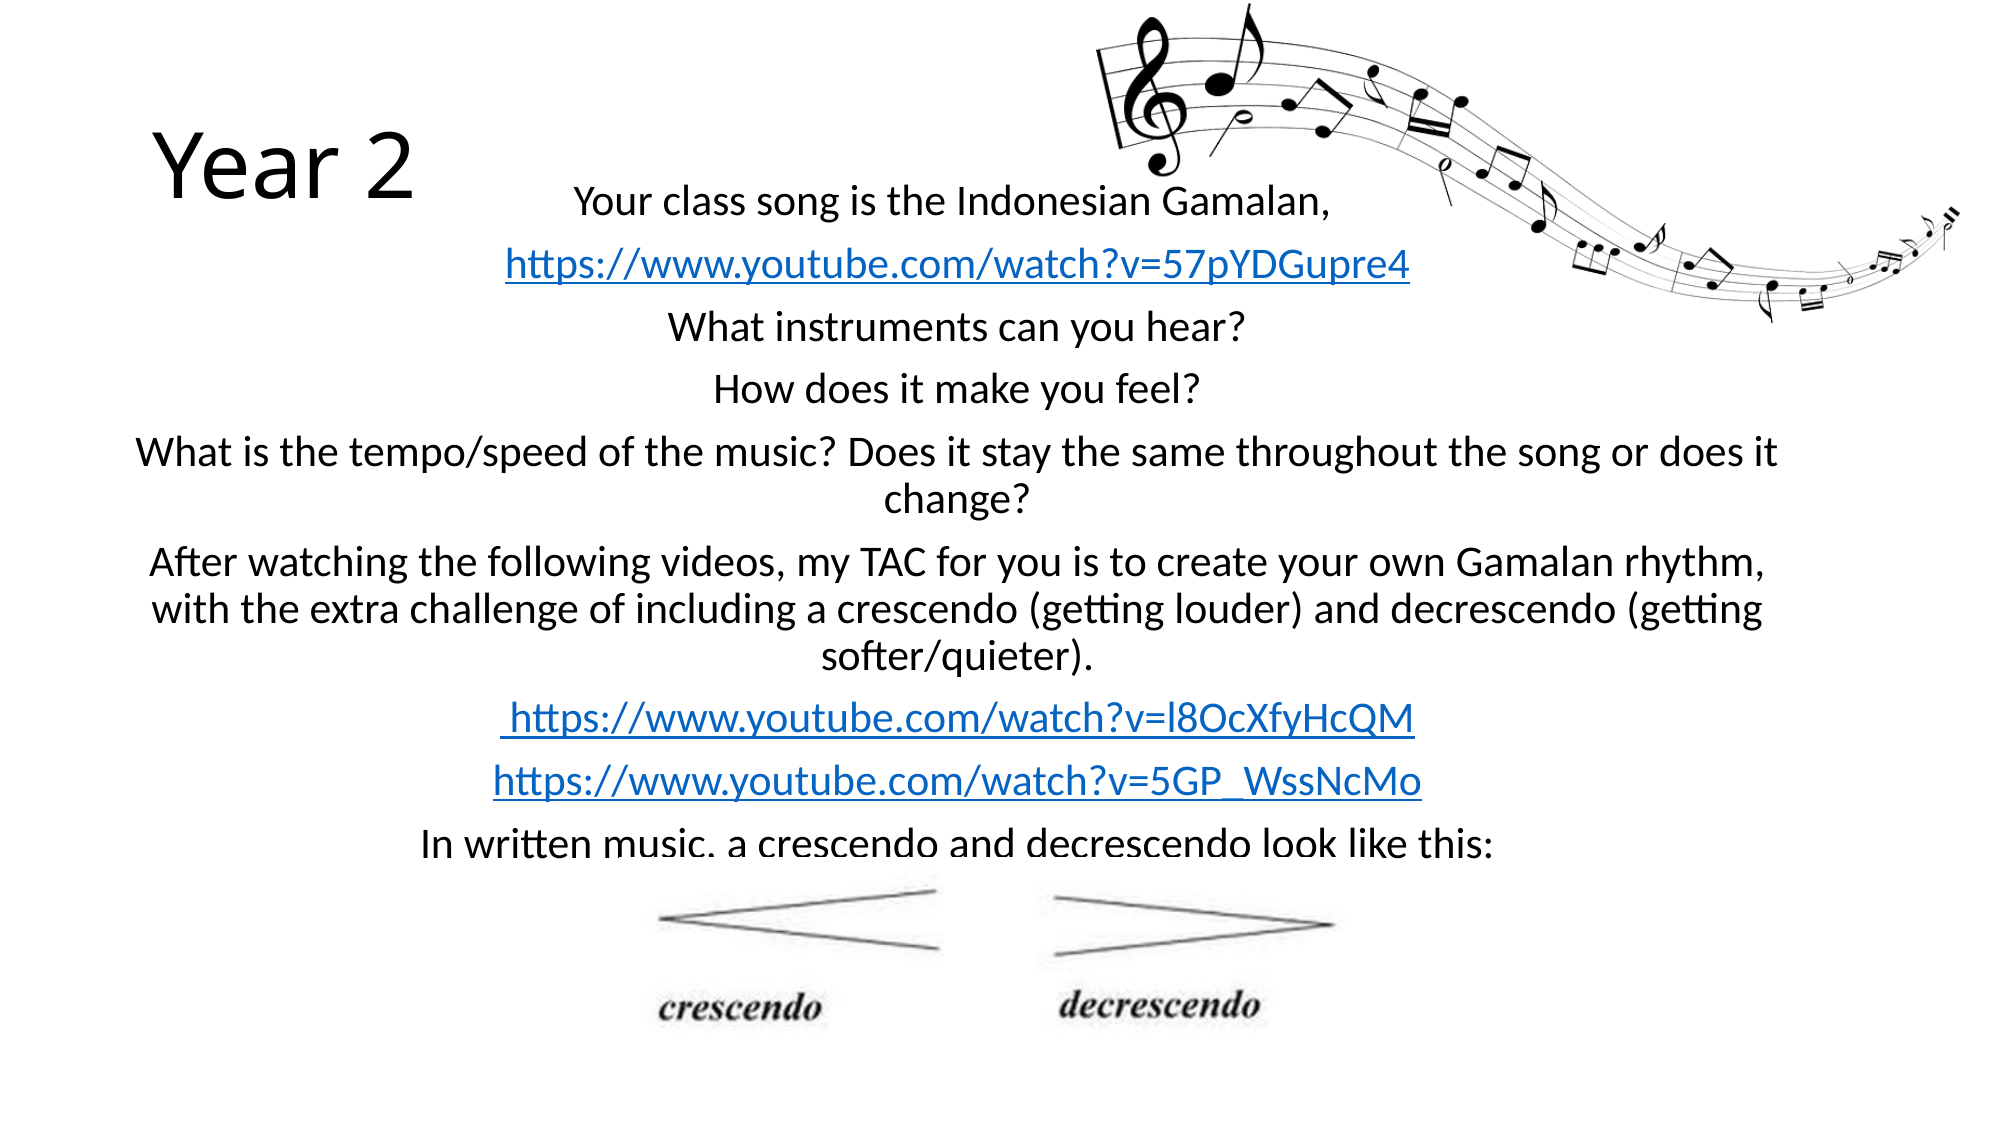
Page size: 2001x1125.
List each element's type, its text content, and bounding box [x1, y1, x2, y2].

picture [1096, 3, 1960, 323]
picture [619, 857, 1381, 1052]
list Your class song is the Indonesian Gamalan, https://www.youtube.com/watch?v=57pYDGupre4 What instruments can you hear? How does it make you feel? What is the tempo/speed of the music? Does it stay the same throughout the song or does it change? After watching the following videos, my TAC for you is to create your own Gamalan rhythm, with the extra challenge of including a crescendo (getting louder) and decrescendo (getting softer/quieter). https://www.youtube.com/watch?v=l8OcXfyHcQM https://www.youtube.com/watch?v=5GP_WssNcMo In written music, a crescendo and decrescendo look like this: [95, 170, 1821, 885]
title Year 2 [137, 59, 1096, 170]
